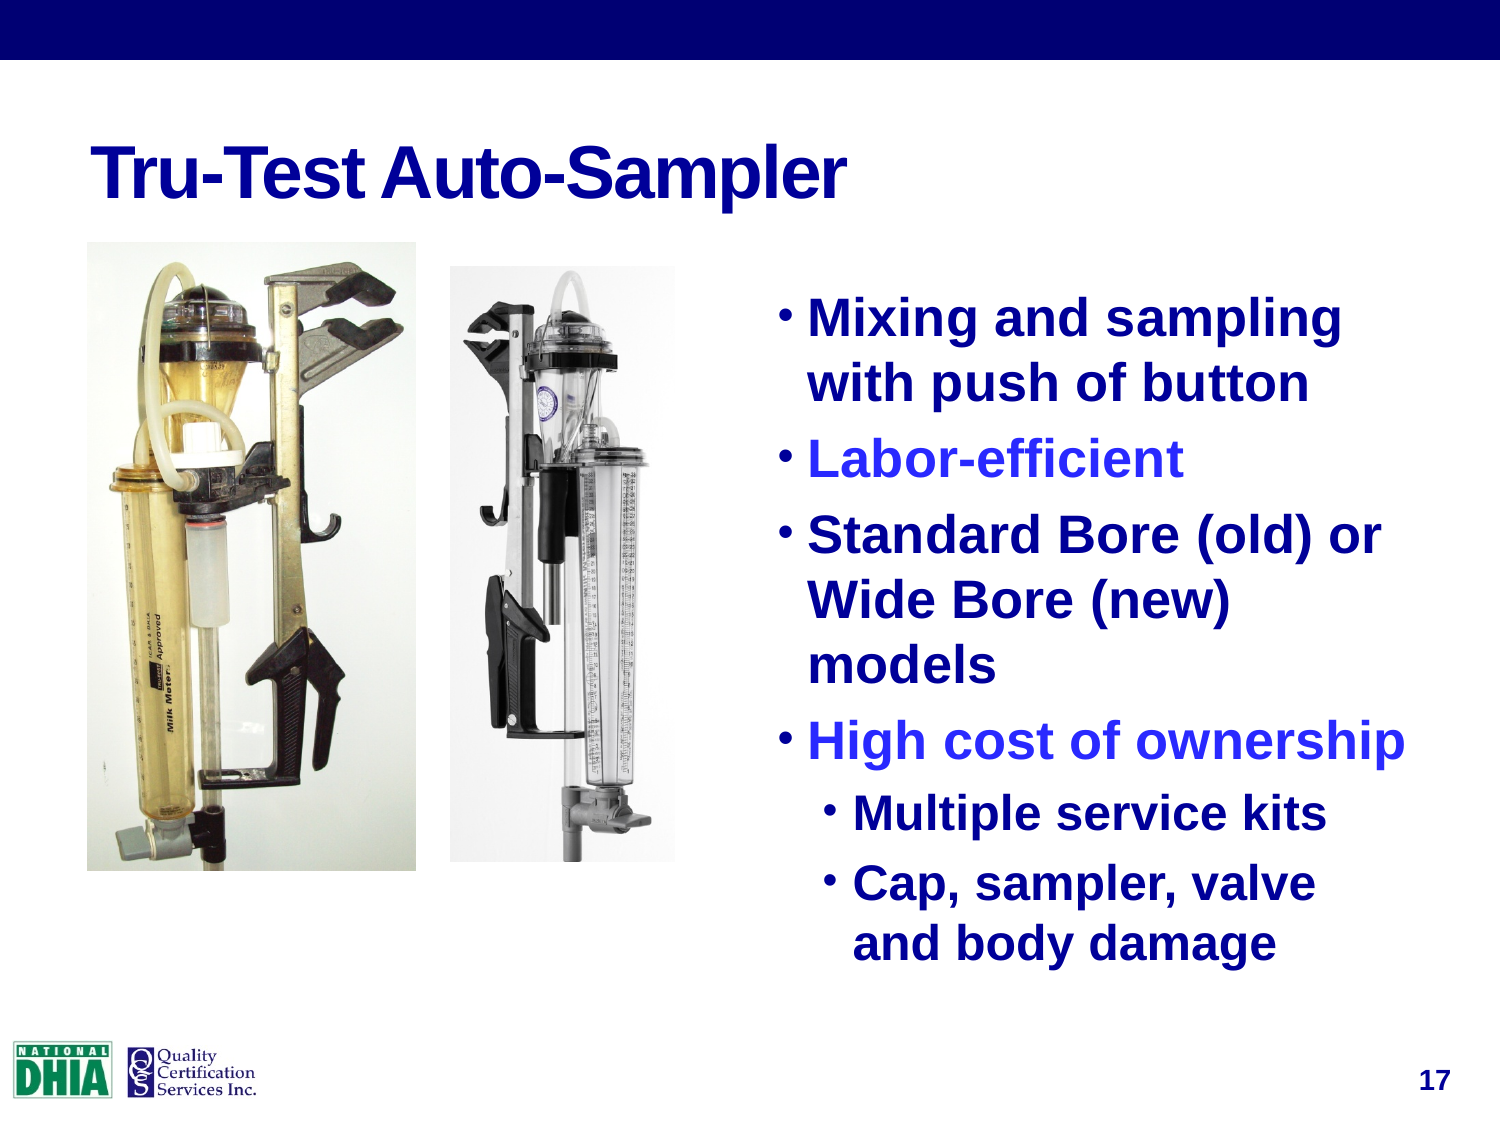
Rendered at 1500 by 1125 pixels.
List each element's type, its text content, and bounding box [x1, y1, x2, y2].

title Tru-Test Auto-Sampler [75, 87, 1425, 250]
picture [87, 242, 416, 871]
slide_number 17 [1403, 1051, 1479, 1106]
list Mixing and sampling with push of button Labor-efficient Standard Bore (old) or Wide Bore (new) models High cost of ownership Multiple service kits Cap, sampler, valve and body damage [762, 274, 1425, 1049]
picture [12, 1040, 113, 1099]
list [449, 266, 676, 862]
picture [125, 1045, 262, 1099]
